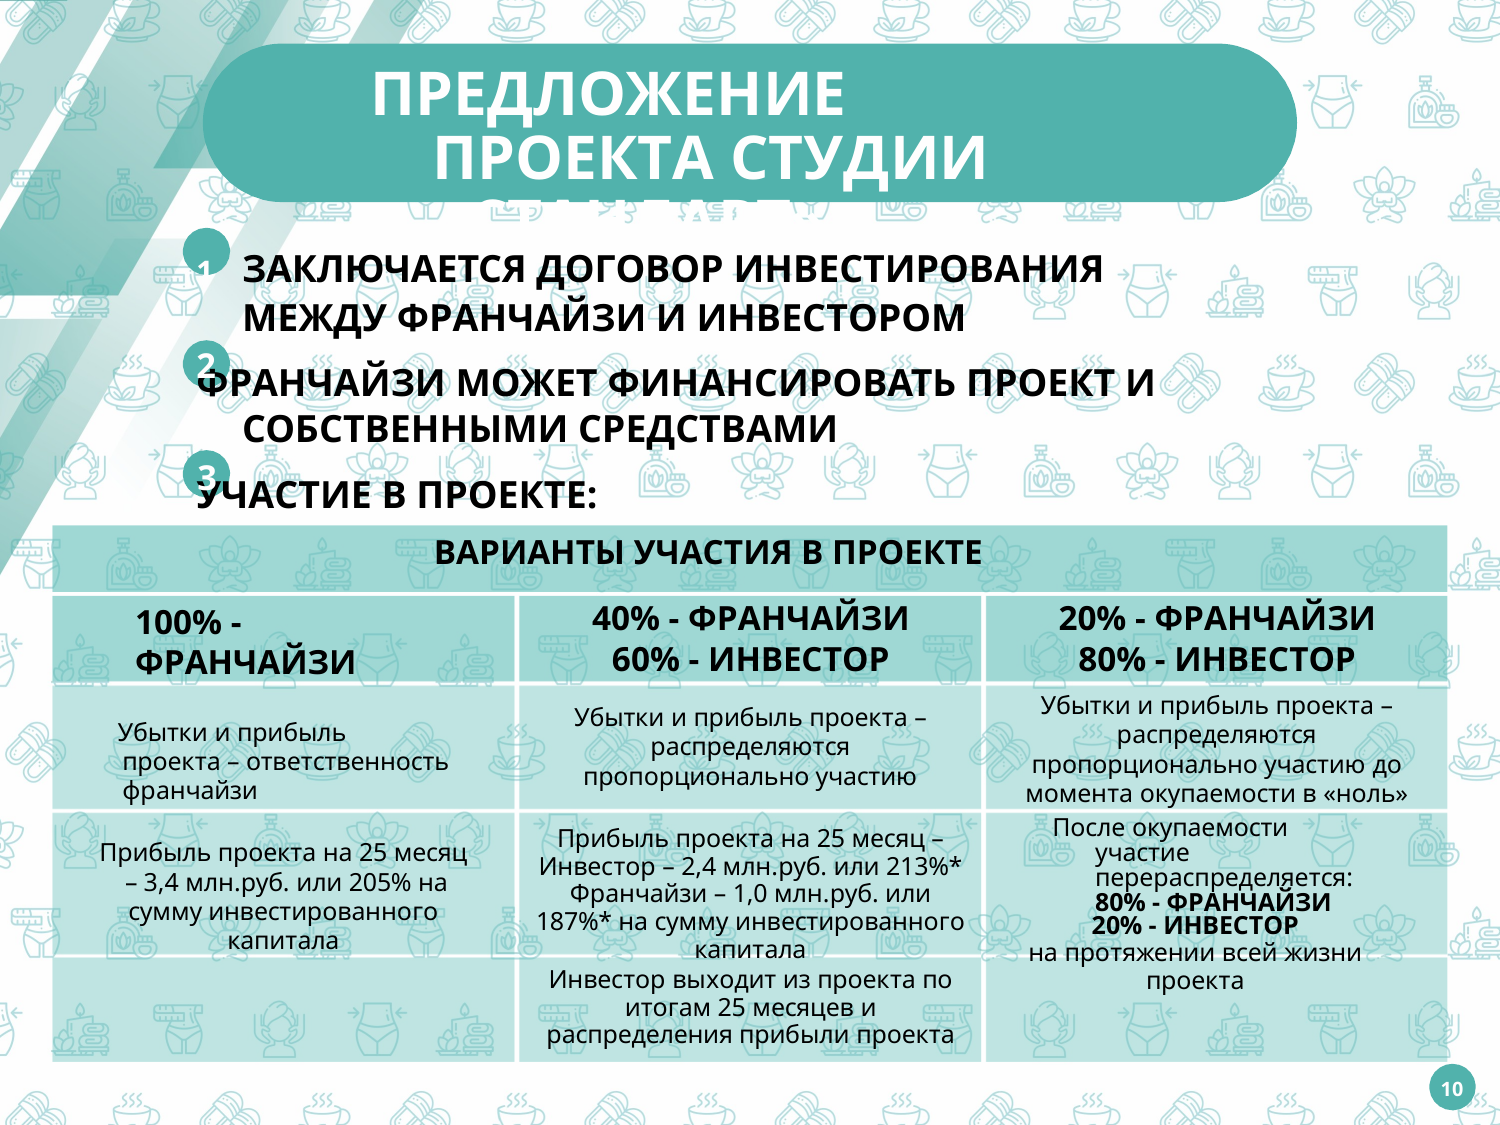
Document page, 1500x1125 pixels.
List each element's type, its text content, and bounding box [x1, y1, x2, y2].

text_box ПРЕДЛОЖЕНИЕ ПРОЕКТА СТУДИИ «СТАНДАРТ» [368, 63, 1131, 229]
text_box 1 ЗАКЛЮЧАЕТСЯ ДОГОВОР ИНВЕСТИРОВАНИЯ МЕЖДУ ФРАНЧАЙЗИ И ИНВЕСТОРОМ ФРАНЧАЙЗИ МОЖЕТ ФИНАНСИРОВАТЬ ПРОЕКТ И СОБСТВЕННЫМИ СРЕДСТВАМИ УЧАСТИЕ В ПРОЕКТЕ: [194, 229, 1298, 517]
text_box [52, 525, 1448, 1062]
text_box 10 [1438, 1076, 1467, 1101]
text_box Прибыль проекта на 25 месяц – Инвестор – 2,4 млн.руб. или 213%* Франчайзи – 1,0 млн.руб. или 187%* на сумму инвестированного капитала [528, 825, 972, 963]
text_box [1429, 1063, 1476, 1111]
text_box 100% - ФРАНЧАЙЗИ [133, 601, 471, 682]
text_box 40% - ФРАНЧАЙЗИ 60% - ИНВЕСТОР Убытки и прибыль проекта – распределяются пропорционально участию [545, 597, 955, 791]
text_box [182, 343, 194, 384]
text_box 20% - ФРАНЧАЙЗИ 80% - ИНВЕСТОР Убытки и прибыль проекта – распределяются пропорционально участию до момента окупаемости в «ноль» [1011, 597, 1421, 808]
text_box [202, 43, 1298, 203]
text_box ВАРИАНТЫ УЧАСТИЯ В ПРОЕКТЕ [431, 531, 1250, 572]
text_box [182, 231, 194, 272]
picture [0, 0, 1500, 1125]
text_box 3 [195, 456, 220, 498]
text_box [182, 453, 194, 494]
text_box 2 [194, 343, 219, 386]
text_box Прибыль проекта на 25 месяц – 3,4 млн.руб. или 205% на сумму инвестированного капитала [95, 837, 471, 955]
text_box Инвестор выходит из проекта по итогам 25 месяцев и распределения прибыли проекта [539, 966, 961, 1050]
text_box После окупаемости участие перераспределяется: 80% - ФРАНЧАЙЗИ 20% - ИНВЕСТОР на протяжении всей жизни проекта [1009, 817, 1424, 995]
text_box Убытки и прибыль проекта – ответственность франчайзи [115, 716, 451, 805]
